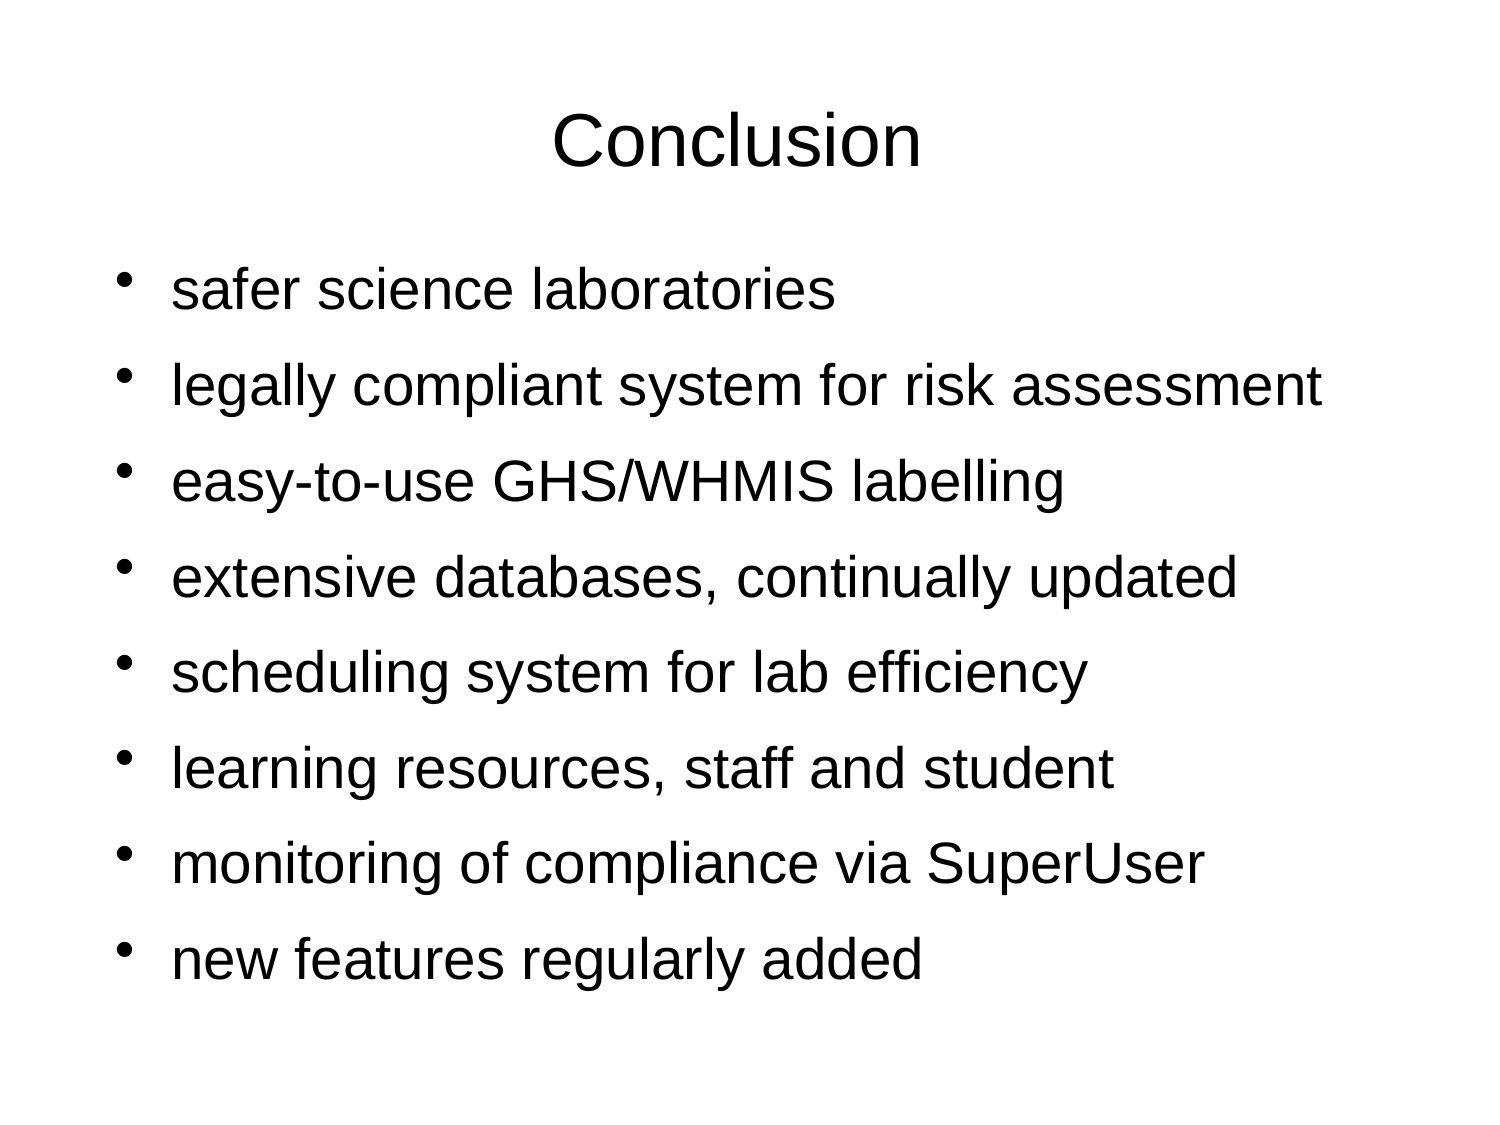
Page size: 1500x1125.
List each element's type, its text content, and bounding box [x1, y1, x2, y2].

title Conclusion [99, 42, 1375, 230]
list safer science laboratories legally compliant system for risk assessment easy-to-use GHS/WHMIS labelling extensive databases, continually updated scheduling system for lab efficiency learning resources, staff and student monitoring of compliance via SuperUser new features regularly added [99, 230, 1447, 1047]
